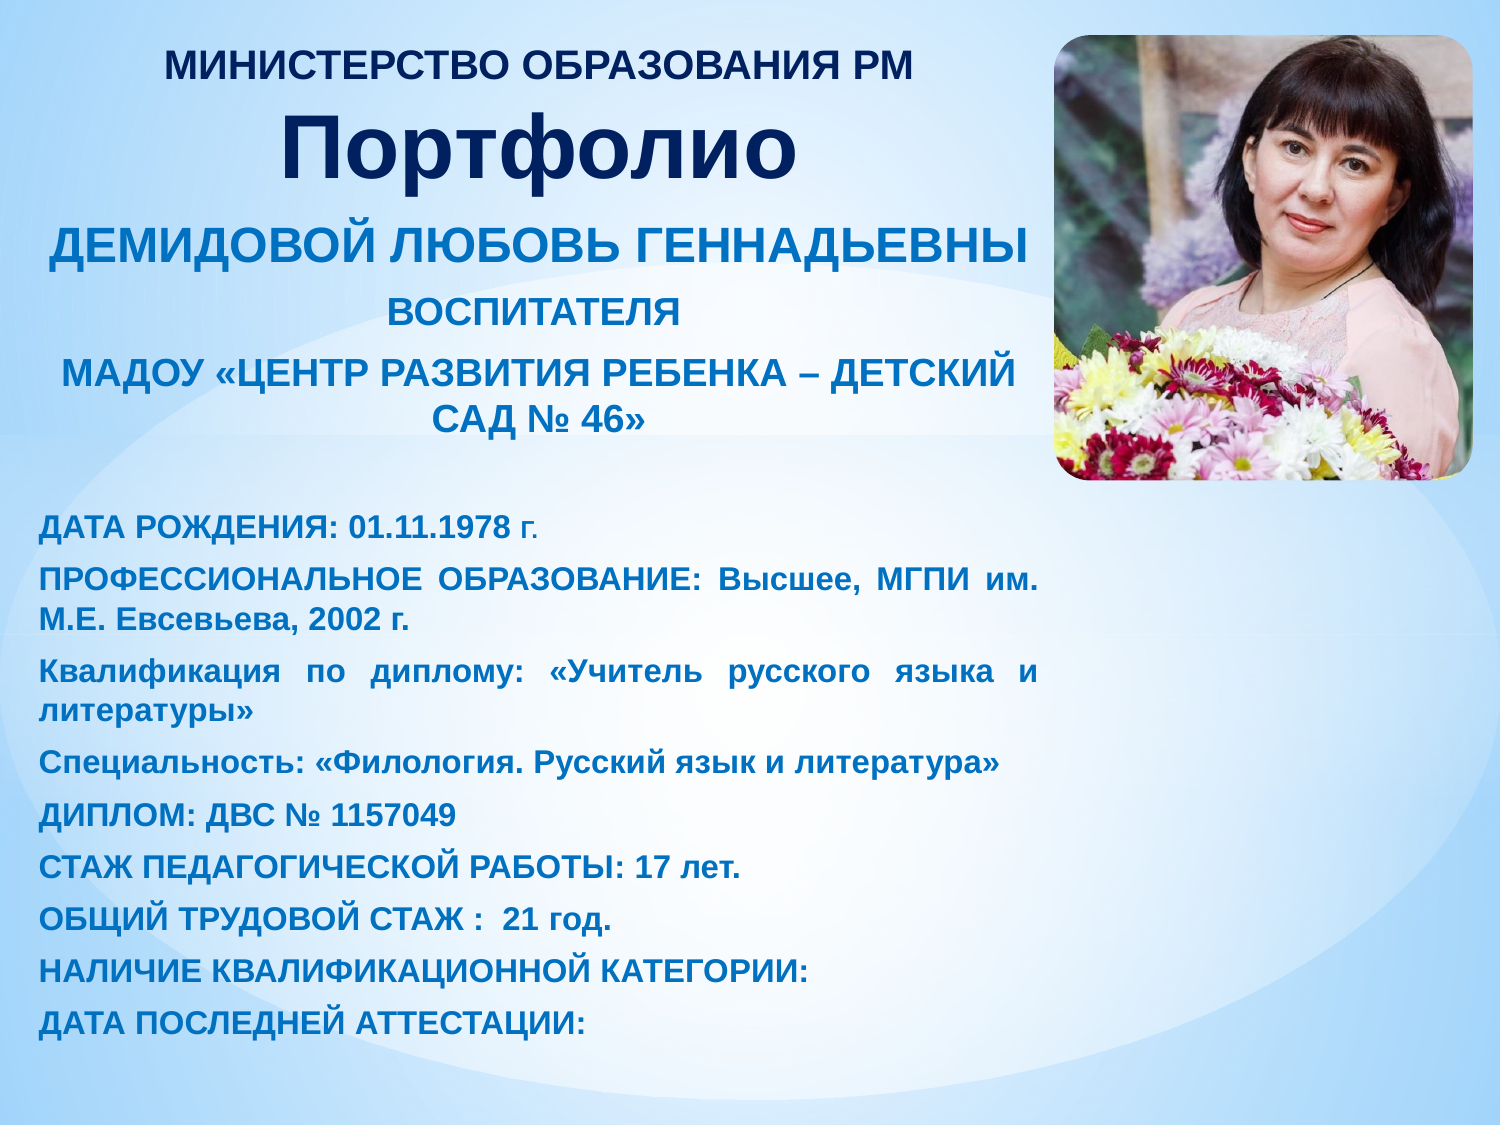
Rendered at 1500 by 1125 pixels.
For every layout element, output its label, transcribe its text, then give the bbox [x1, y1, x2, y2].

subtitle МИНИСТЕРСТВО ОБРАЗОВАНИЯ РМ Портфолио ДЕМИДОВОЙ Любовь Геннадьевны воспитателя Мадоу «центр развития ребенка – детский сад № 46» Дата рождения: 01.11.1978 г. Профессиональное образование: Высшее, МГПИ им. М.Е. Евсевьева, 2002 г. Квалификация по диплому: «Учитель русского языка и литературы» Специальность: «Филология. Русский язык и литература» Диплом: ДВС № 1157049 Стаж педагогической работы: 17 лет. Общий трудовой стаж : 21 год. НАЛИЧИЕ КВАЛИФИКАЦИОННОЙ КАТЕГОРИИ: ДАТА ПОСЛЕДНЕЙ АТТЕСТАЦИИ: [23, 30, 1055, 1059]
picture [1053, 34, 1473, 481]
